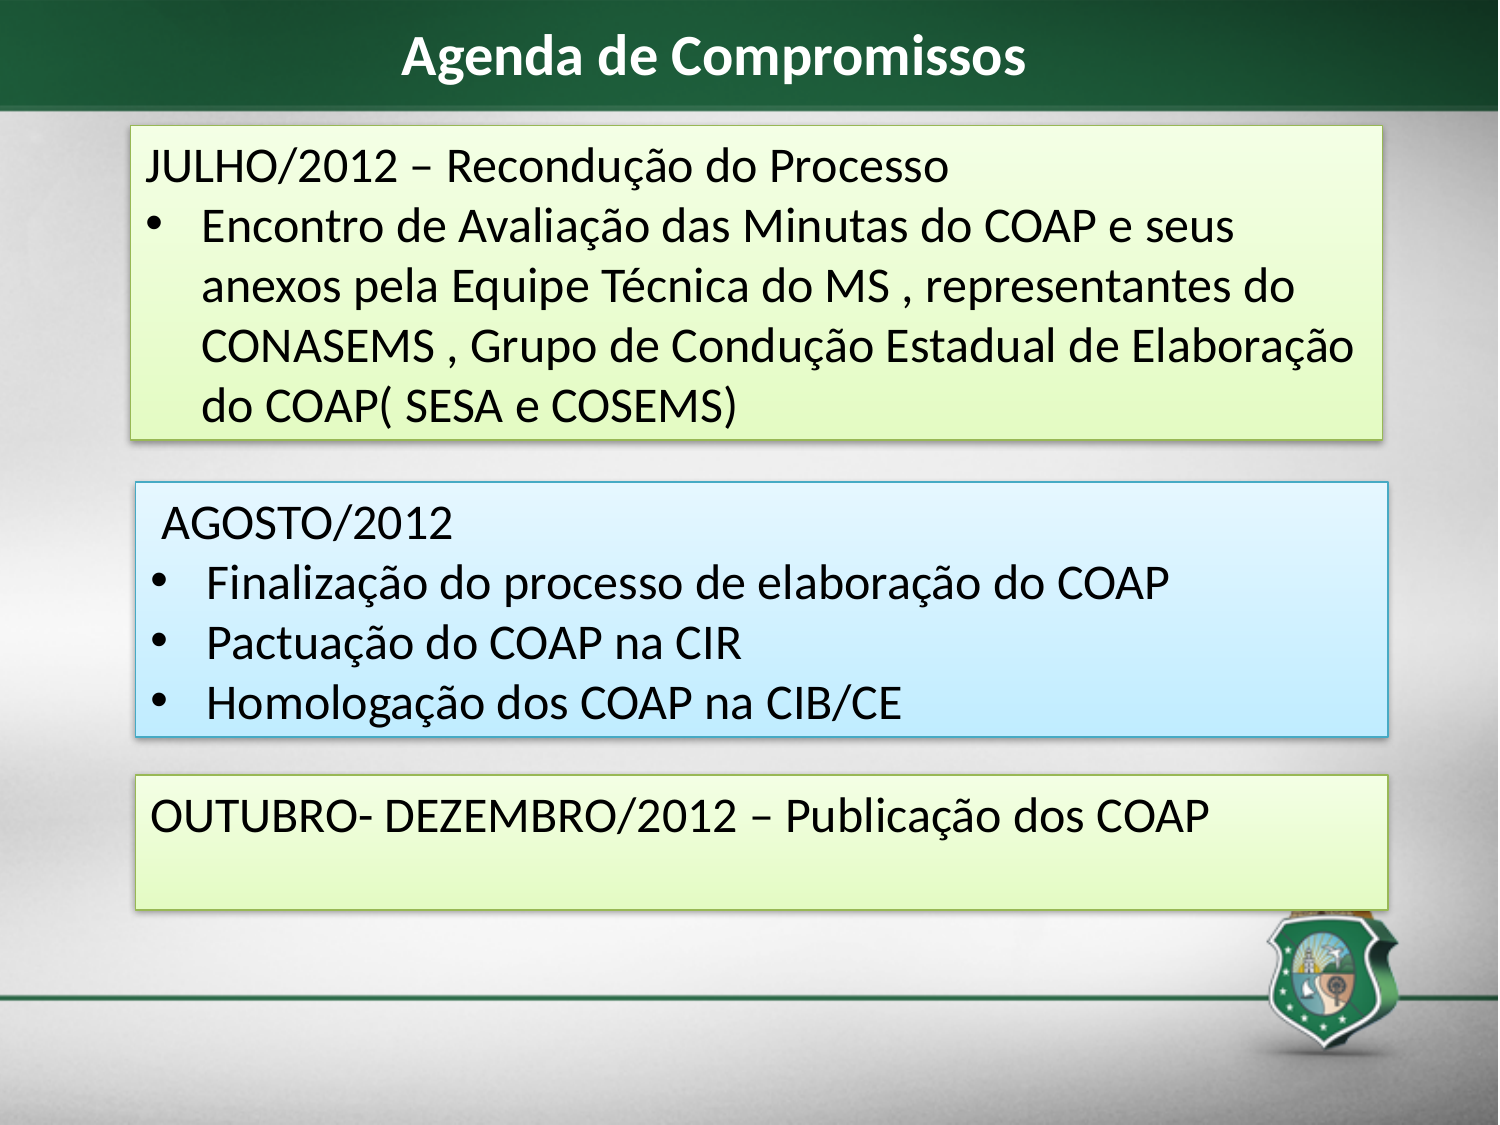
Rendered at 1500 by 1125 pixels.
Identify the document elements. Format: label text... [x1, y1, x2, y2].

text_box JULHO/2012 – Recondução do Processo Encontro de Avaliação das Minutas do COAP e seus anexos pela Equipe Técnica do MS , representantes do CONASEMS , Grupo de Condução Estadual de Elaboração do COAP( SESA e COSEMS) [130, 125, 1383, 441]
text_box Agenda de Compromissos [222, 9, 1219, 106]
text_box AGOSTO/2012 Finalização do processo de elaboração do COAP Pactuação do COAP na CIR Homologação dos COAP na CIB/CE [135, 481, 1389, 738]
text_box OUTUBRO- DEZEMBRO/2012 – Publicação dos COAP [135, 774, 1389, 911]
picture [0, 0, 1498, 1125]
